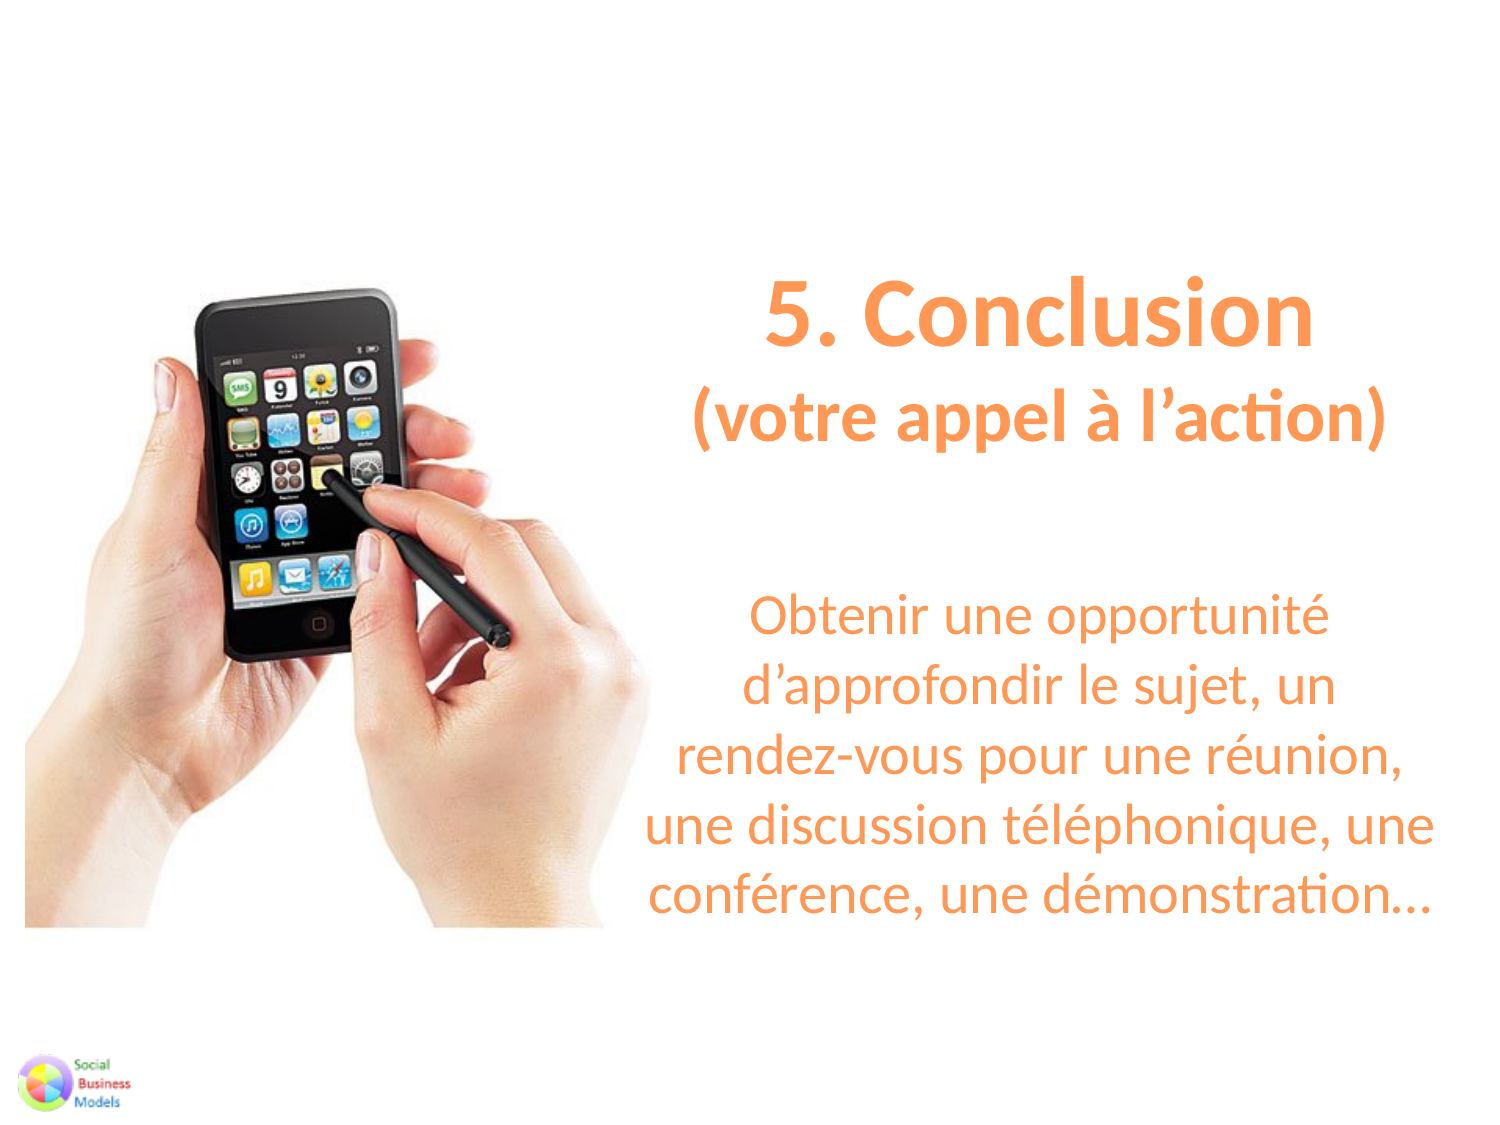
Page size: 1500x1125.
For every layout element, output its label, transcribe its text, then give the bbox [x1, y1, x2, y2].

picture [25, 218, 651, 1000]
title 5. Conclusion (votre appel à l’action) Obtenir une opportunité d’approfondir le sujet, un rendez-vous pour une réunion, une discussion téléphonique, une conférence, une démonstration… [620, 149, 1461, 1024]
picture [17, 1050, 148, 1120]
